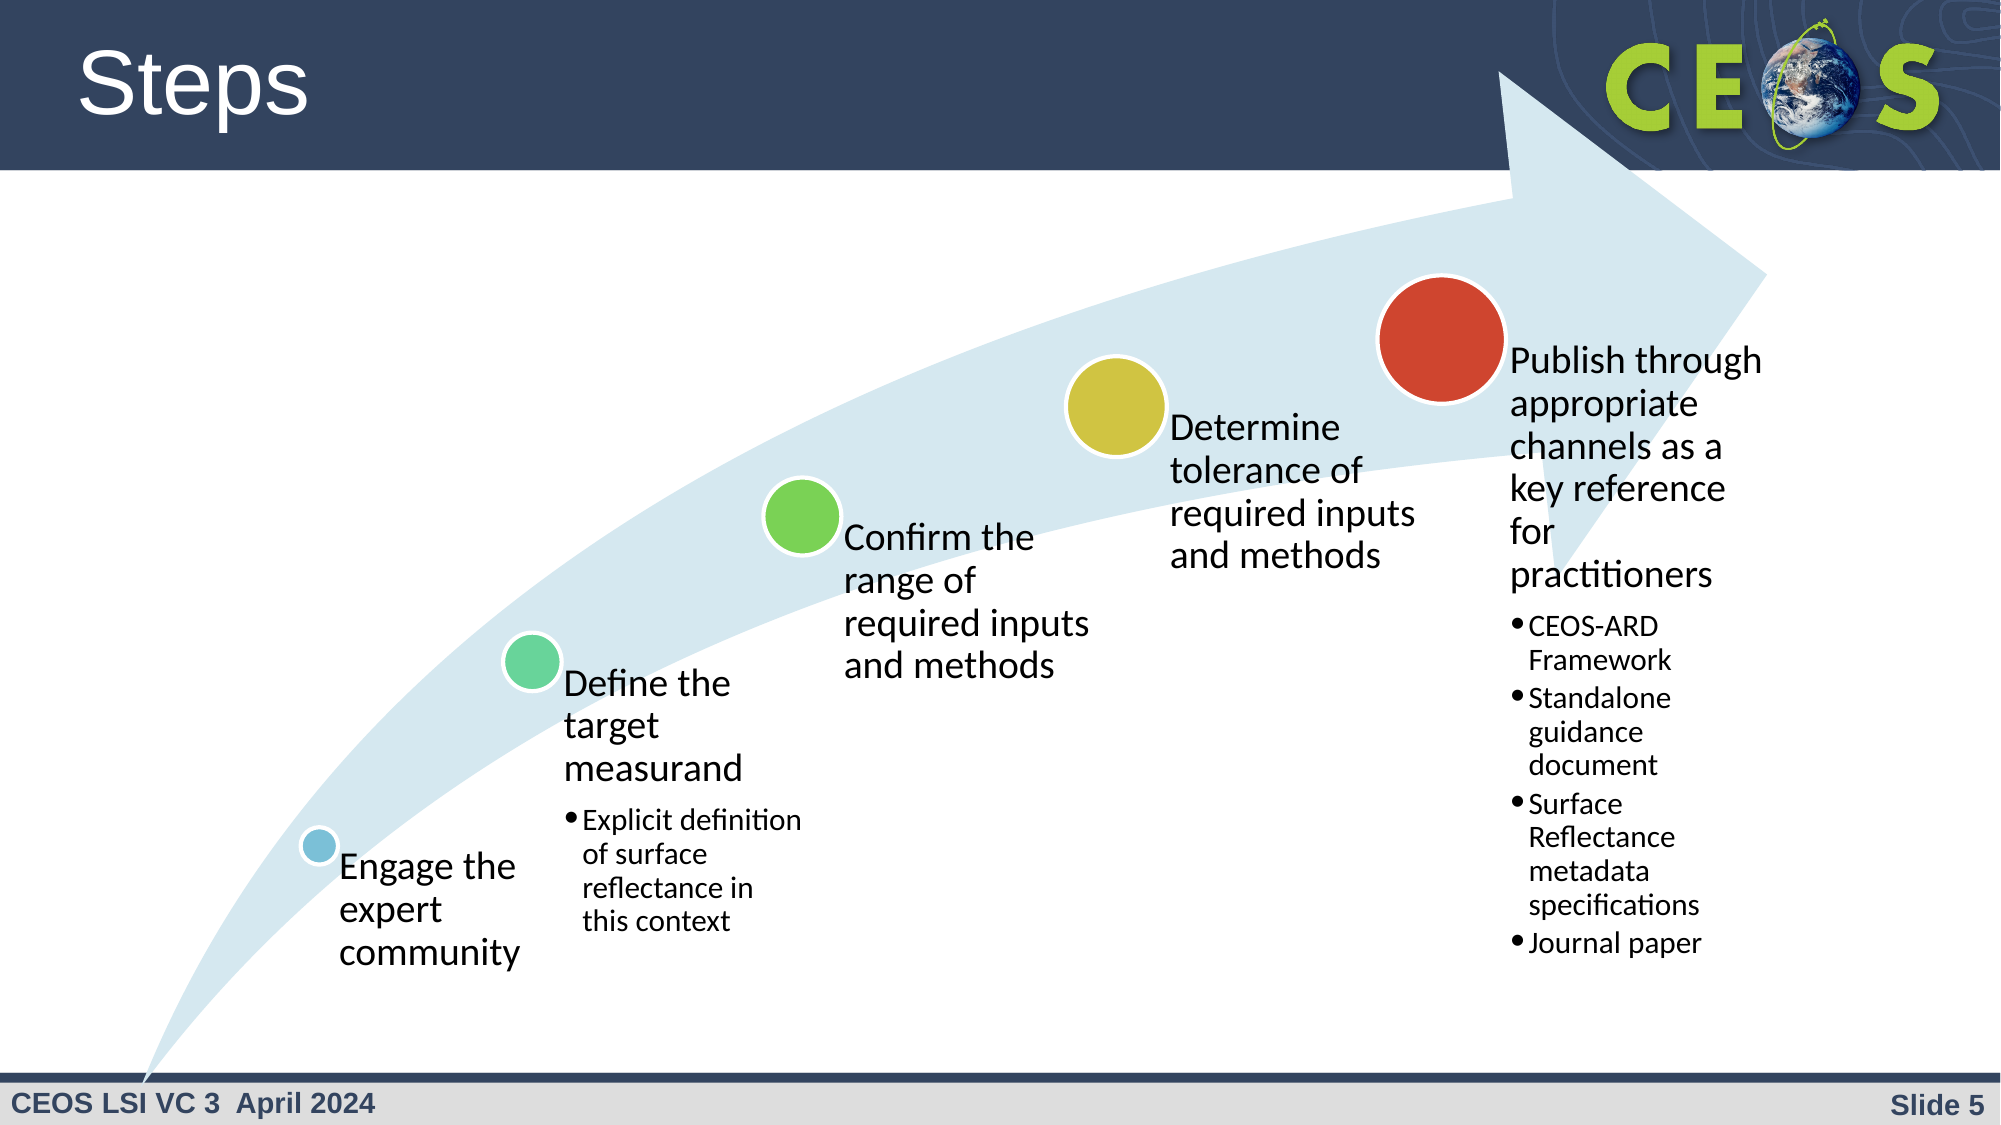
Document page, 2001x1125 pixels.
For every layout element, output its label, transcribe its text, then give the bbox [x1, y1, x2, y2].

title Steps [61, 27, 1676, 156]
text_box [140, 70, 1768, 1089]
picture [1606, 18, 1939, 150]
